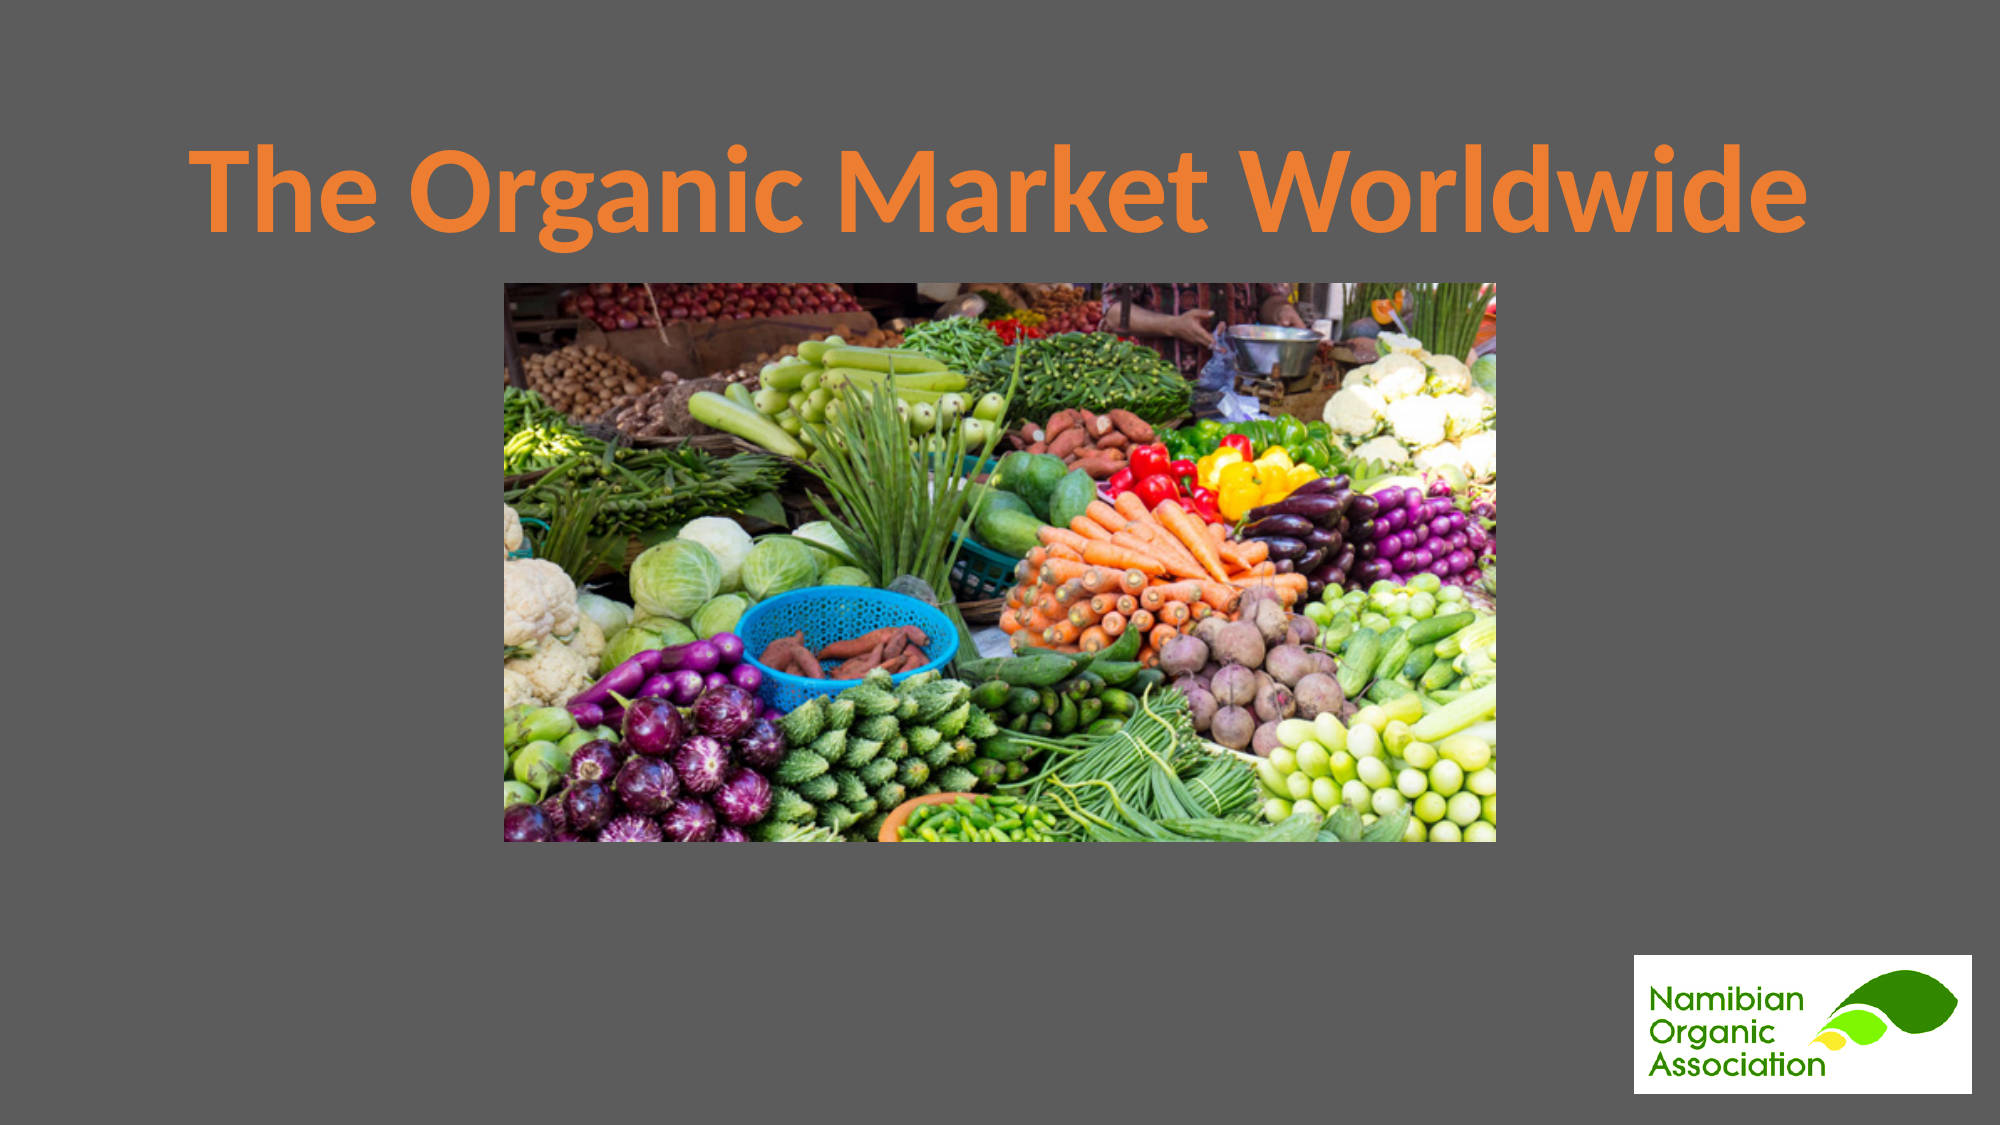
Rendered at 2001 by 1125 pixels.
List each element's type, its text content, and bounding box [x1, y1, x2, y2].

title The Organic Market Worldwide [132, 75, 1868, 268]
picture [1633, 955, 1972, 1094]
picture [503, 283, 1497, 842]
